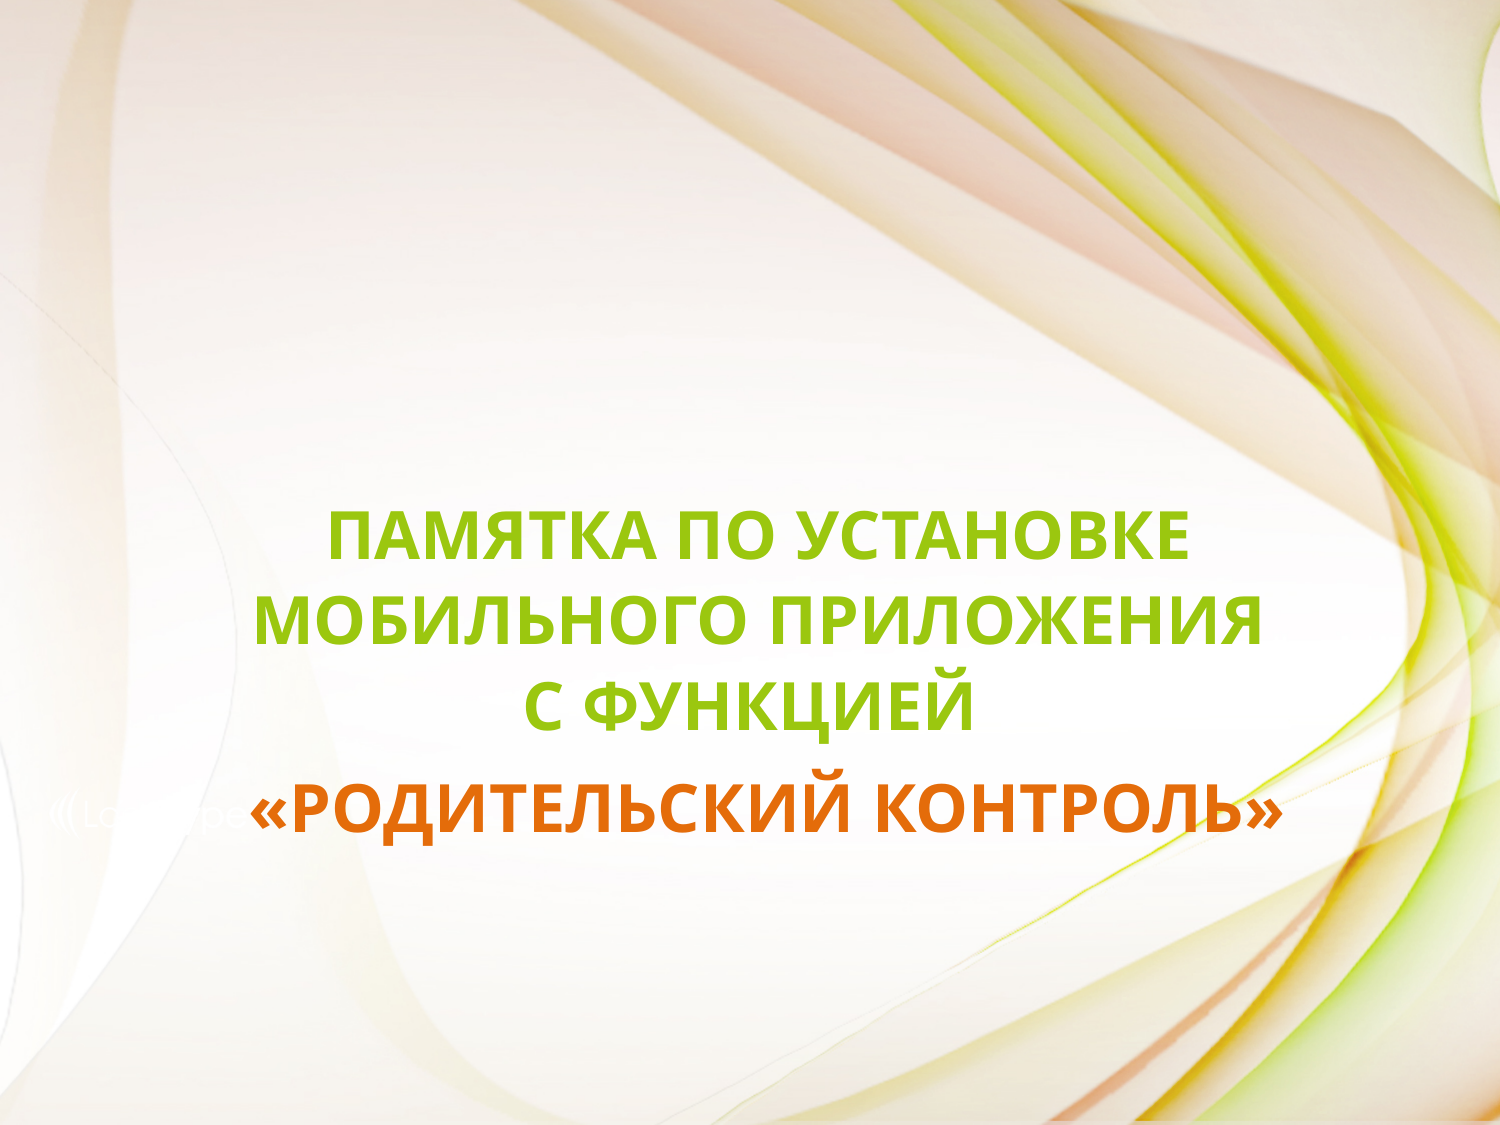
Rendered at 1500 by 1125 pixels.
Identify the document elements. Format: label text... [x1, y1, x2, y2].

picture [0, 0, 1500, 1125]
text_box ПАМЯТКА ПО УСТАНОВКЕ МОБИЛЬНОГО ПРИЛОЖЕНИЯ С ФУНКЦИЕЙ «РОДИТЕЛЬСКИЙ КОНТРОЛЬ» [218, 479, 1317, 854]
